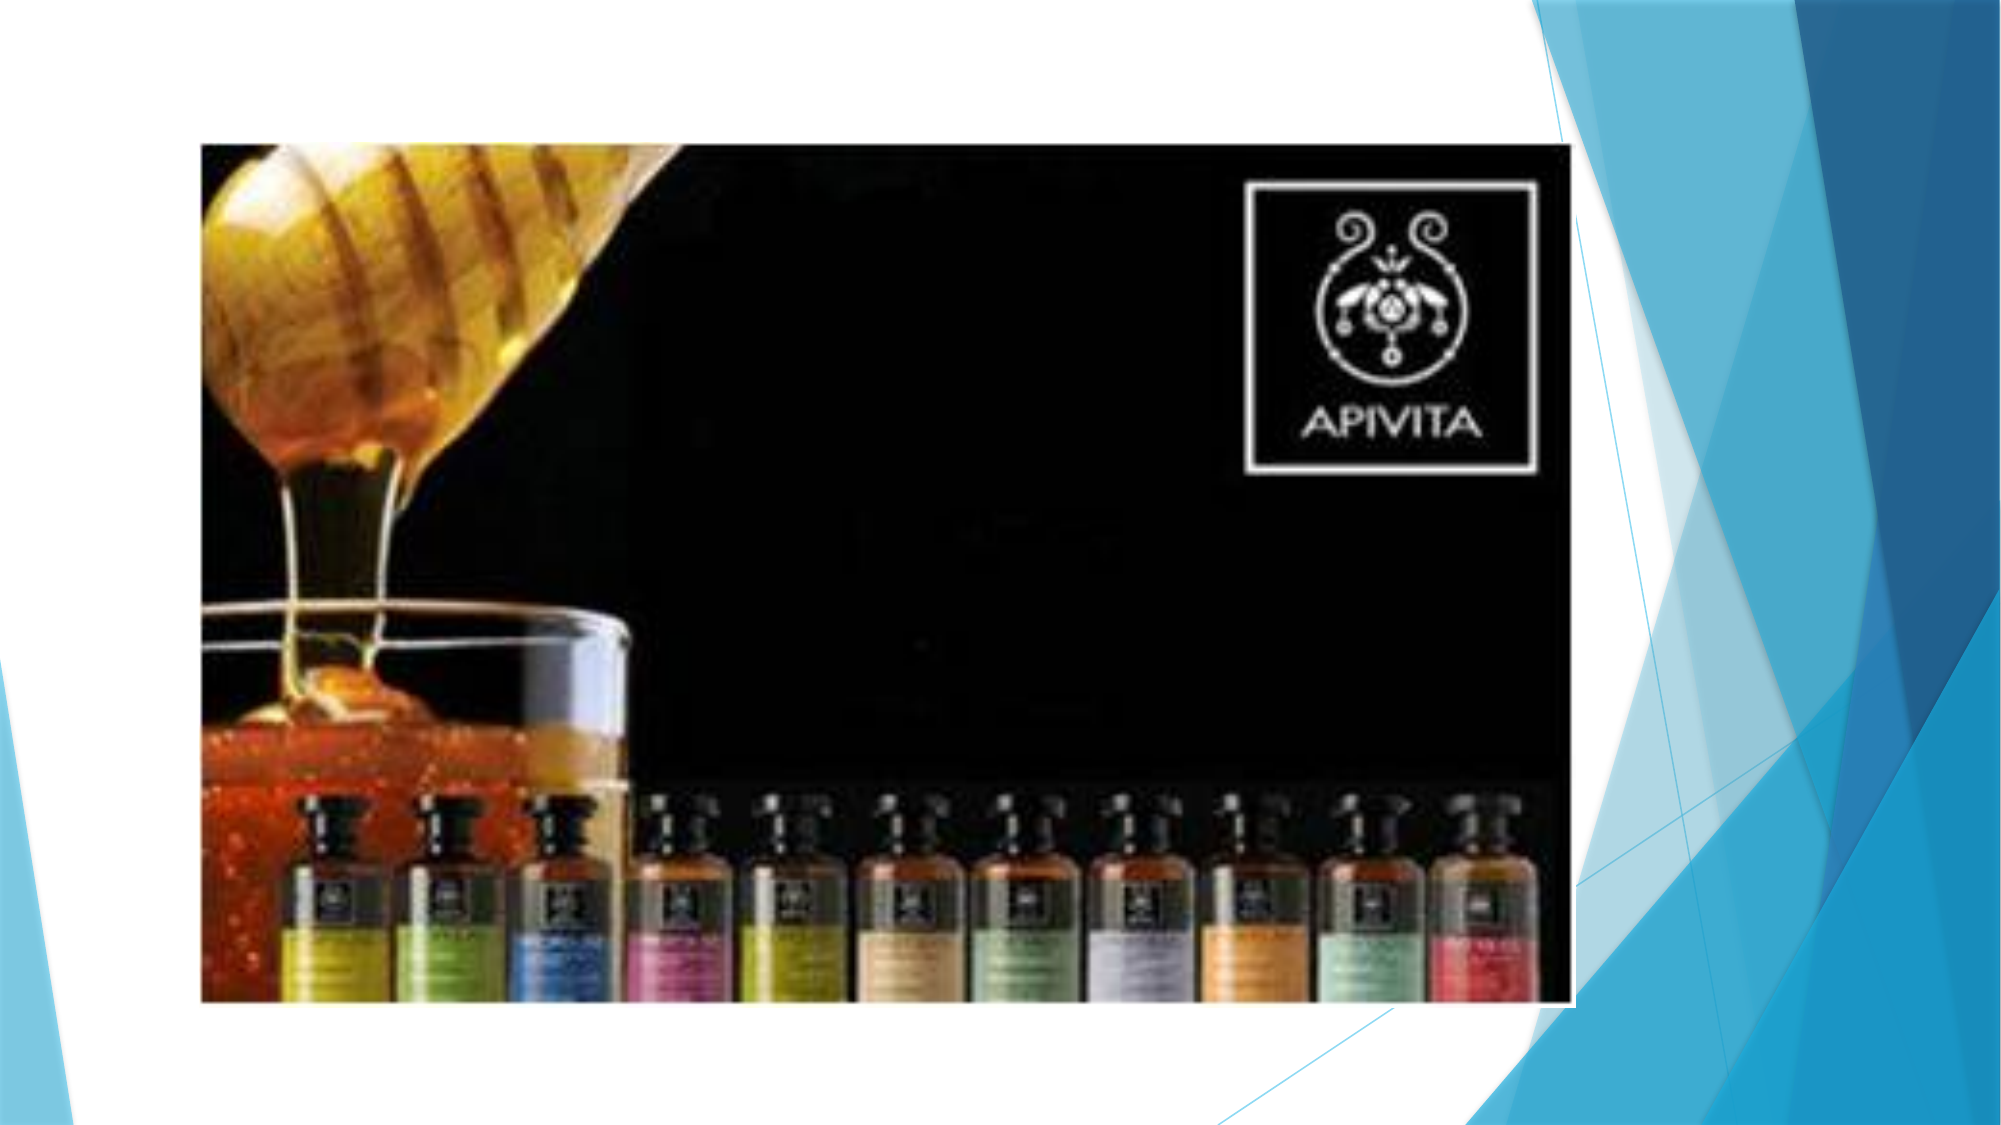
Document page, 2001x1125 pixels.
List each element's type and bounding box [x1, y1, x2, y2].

picture [198, 141, 1577, 1009]
